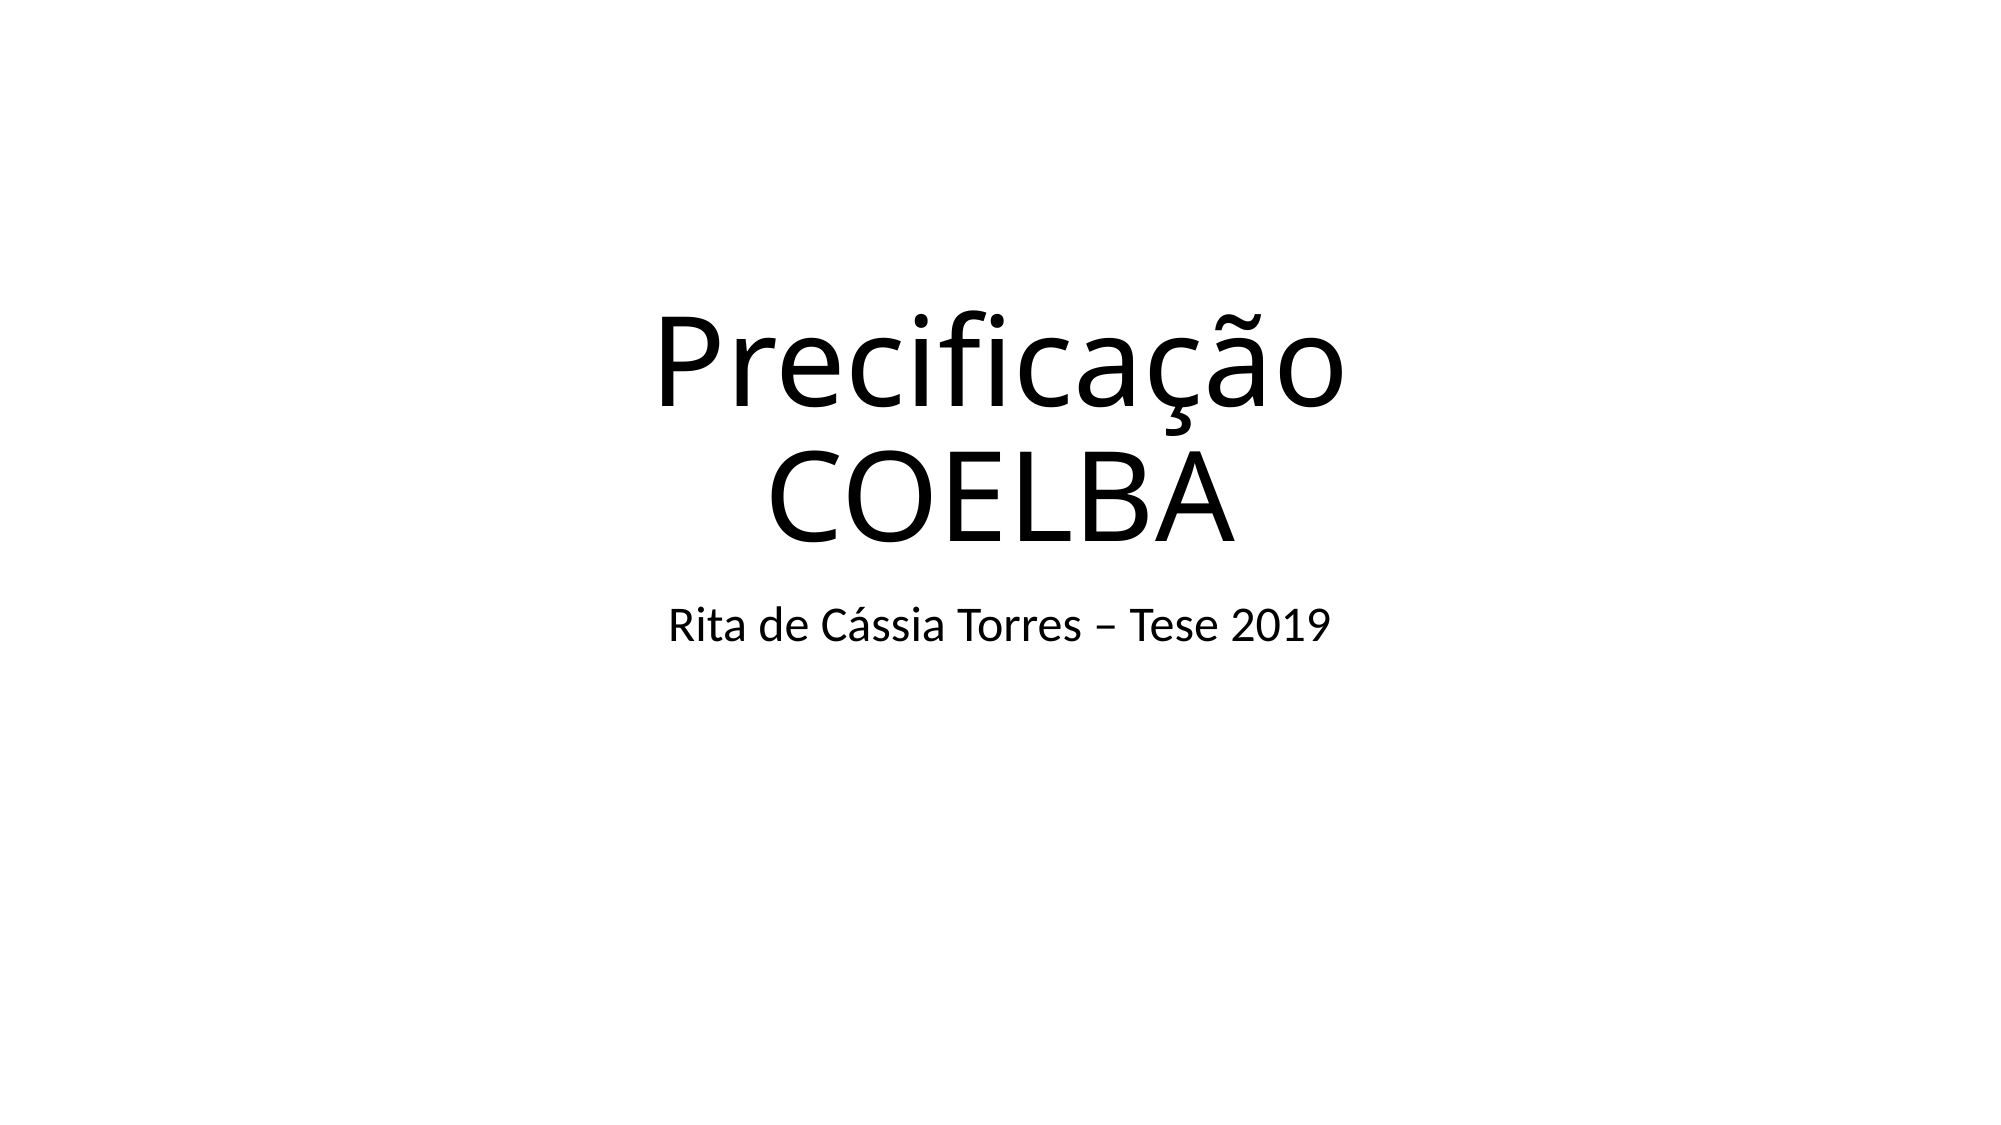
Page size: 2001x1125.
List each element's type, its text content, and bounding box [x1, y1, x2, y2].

subtitle Rita de Cássia Torres – Tese 2019 [249, 590, 1750, 863]
title Precificação COELBA [249, 184, 1750, 576]
